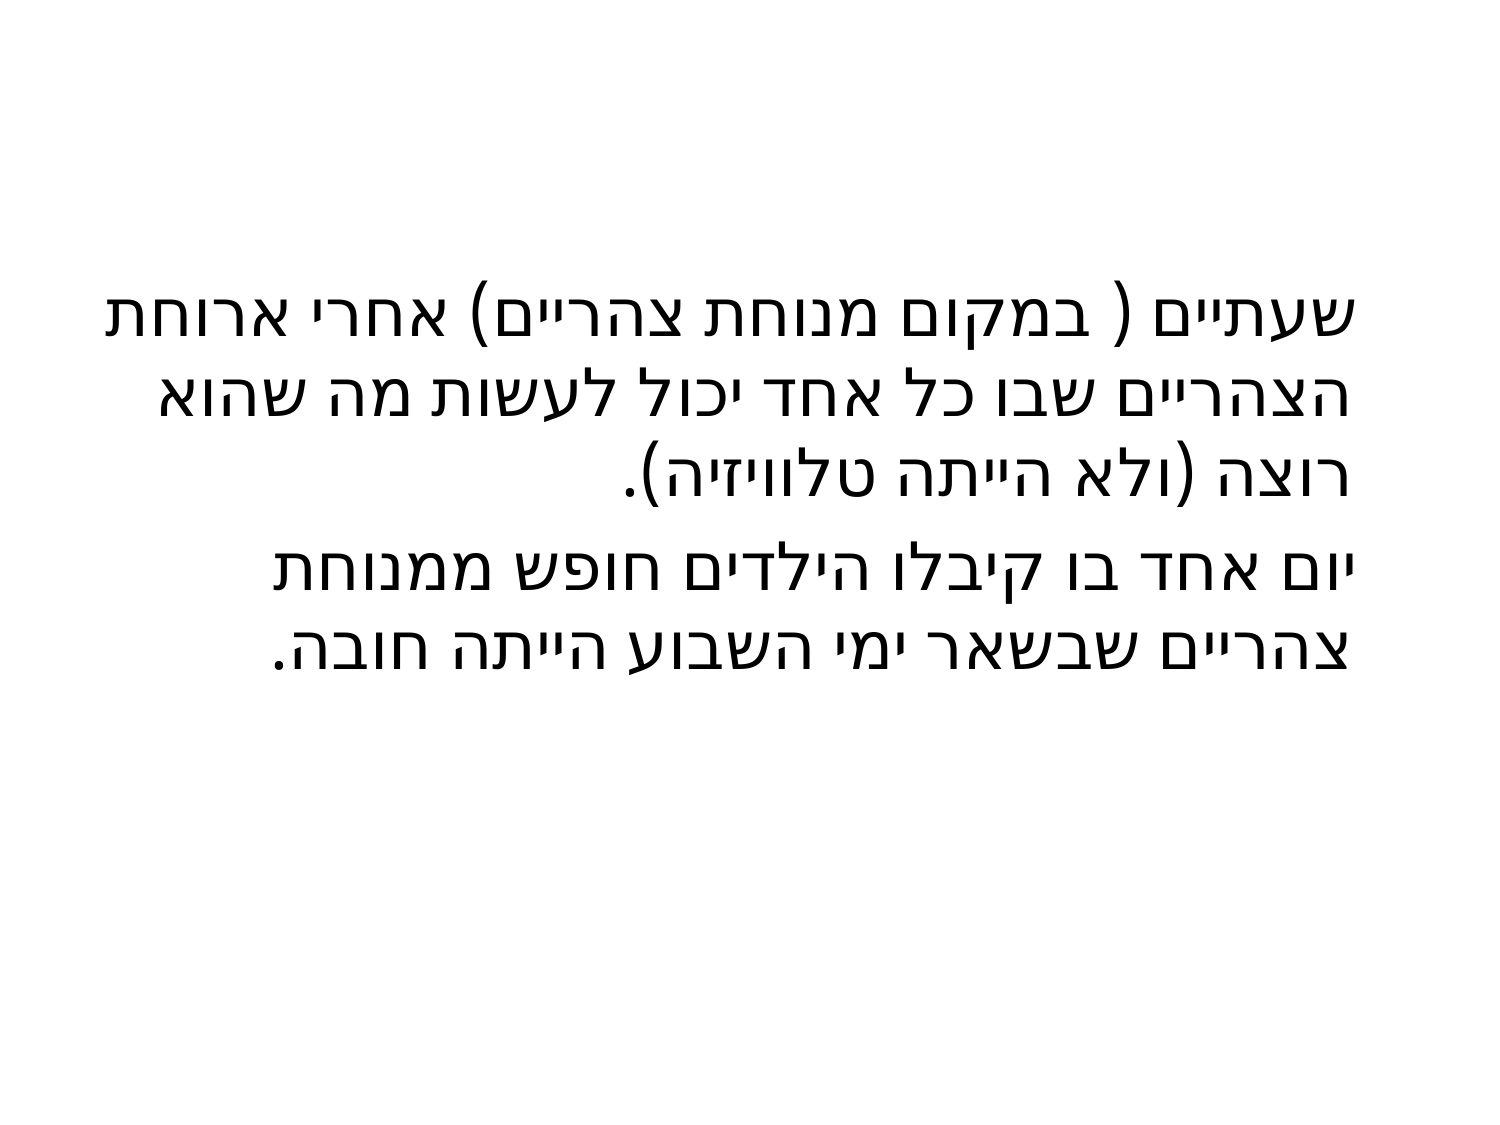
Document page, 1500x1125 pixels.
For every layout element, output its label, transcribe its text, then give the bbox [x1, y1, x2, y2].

list שעתיים ( במקום מנוחת צהריים) אחרי ארוחת הצהריים שבו כל אחד יכול לעשות מה שהוא רוצה (ולא הייתה טלוויזיה). יום אחד בו קיבלו הילדים חופש ממנוחת צהריים שבשאר ימי השבוע הייתה חובה. [75, 262, 1425, 1005]
